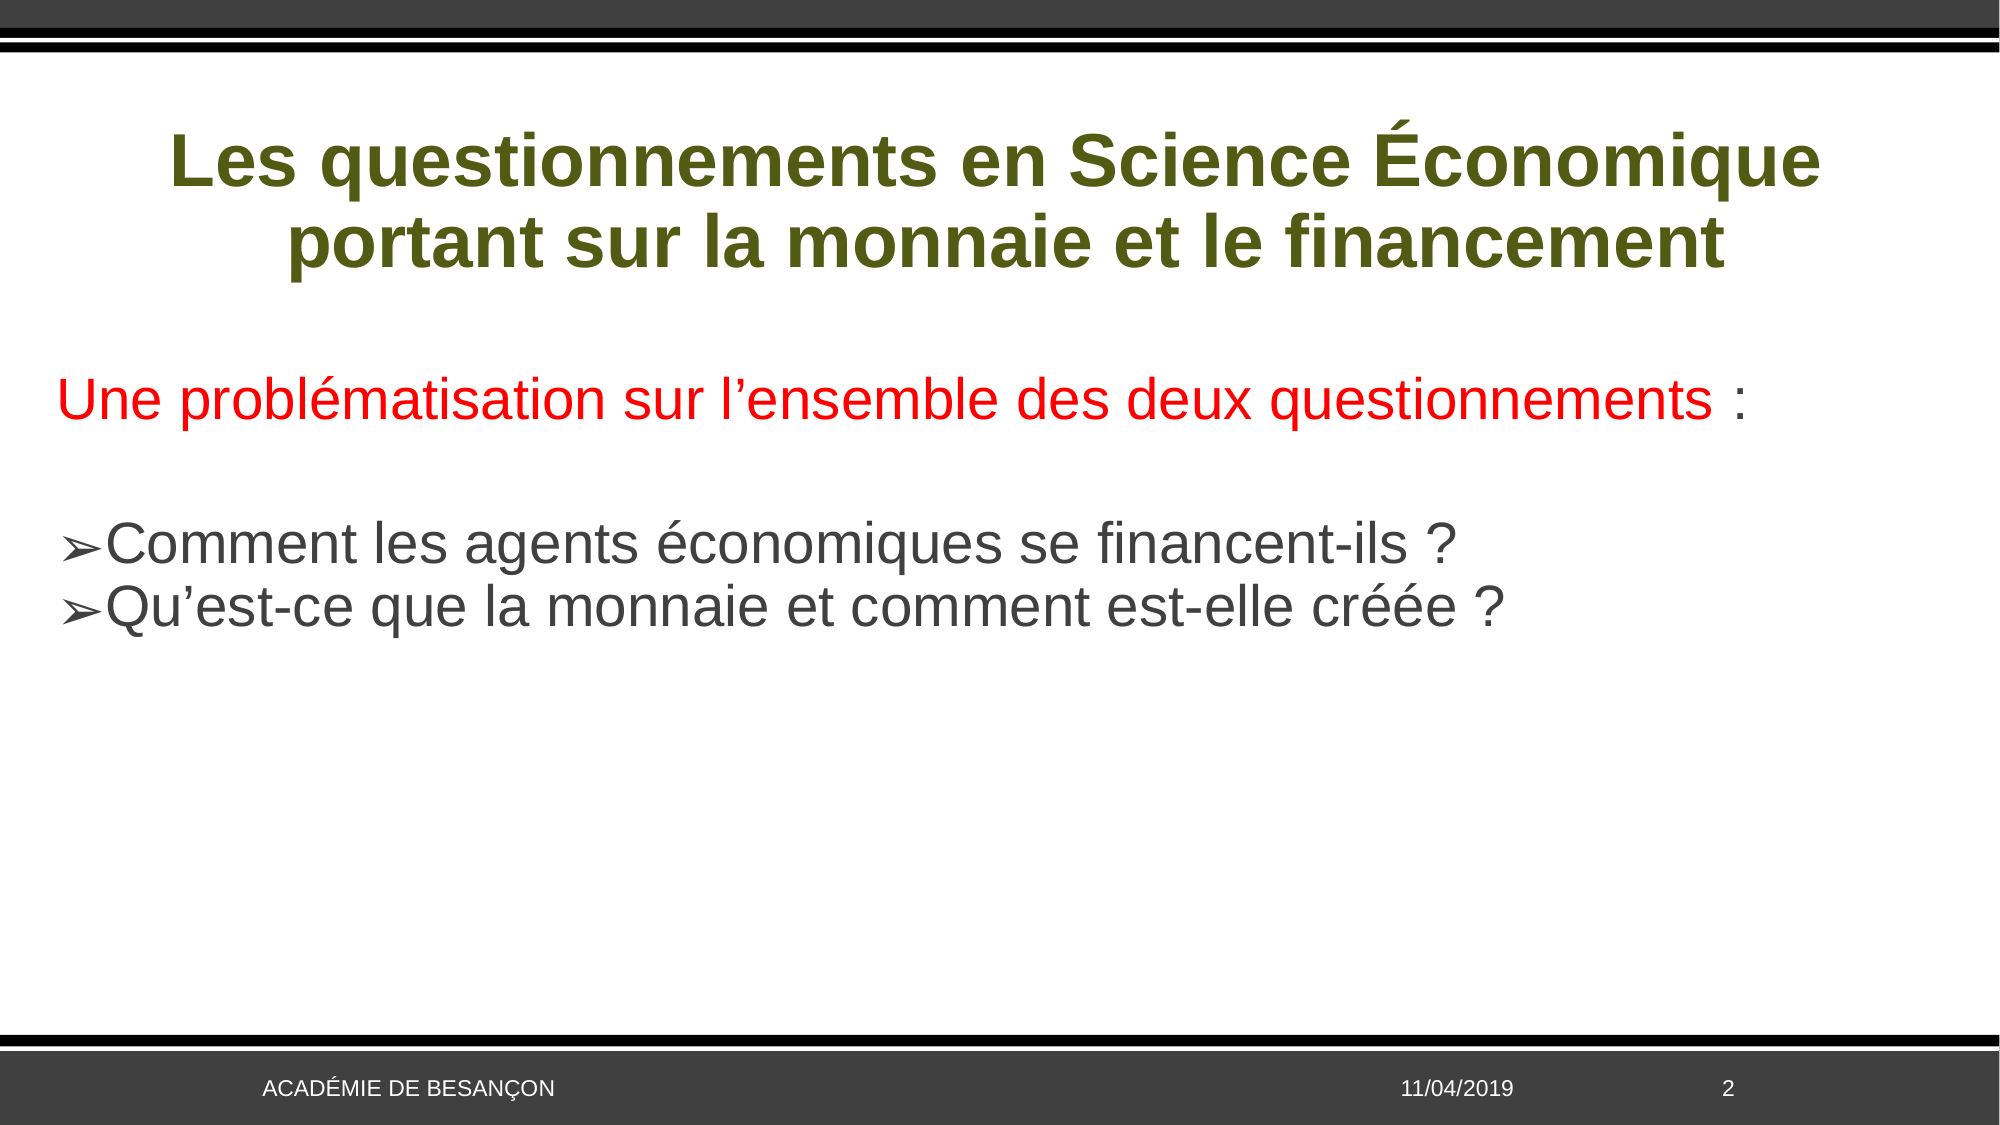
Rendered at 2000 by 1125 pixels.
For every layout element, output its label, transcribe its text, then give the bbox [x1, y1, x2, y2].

footer ACADÉMIE DE BESANÇON [247, 1069, 1242, 1107]
slide_number 2 [1596, 1069, 1750, 1107]
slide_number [1311, 1069, 1530, 1107]
title Les questionnements en Science Économique portant sur la monnaie et le financement [0, 55, 1997, 292]
list Une problématisation sur l’ensemble des deux questionnements : Comment les agents économiques se financent-ils ? Qu’est-ce que la monnaie et comment est-elle créée ? [41, 361, 1955, 929]
